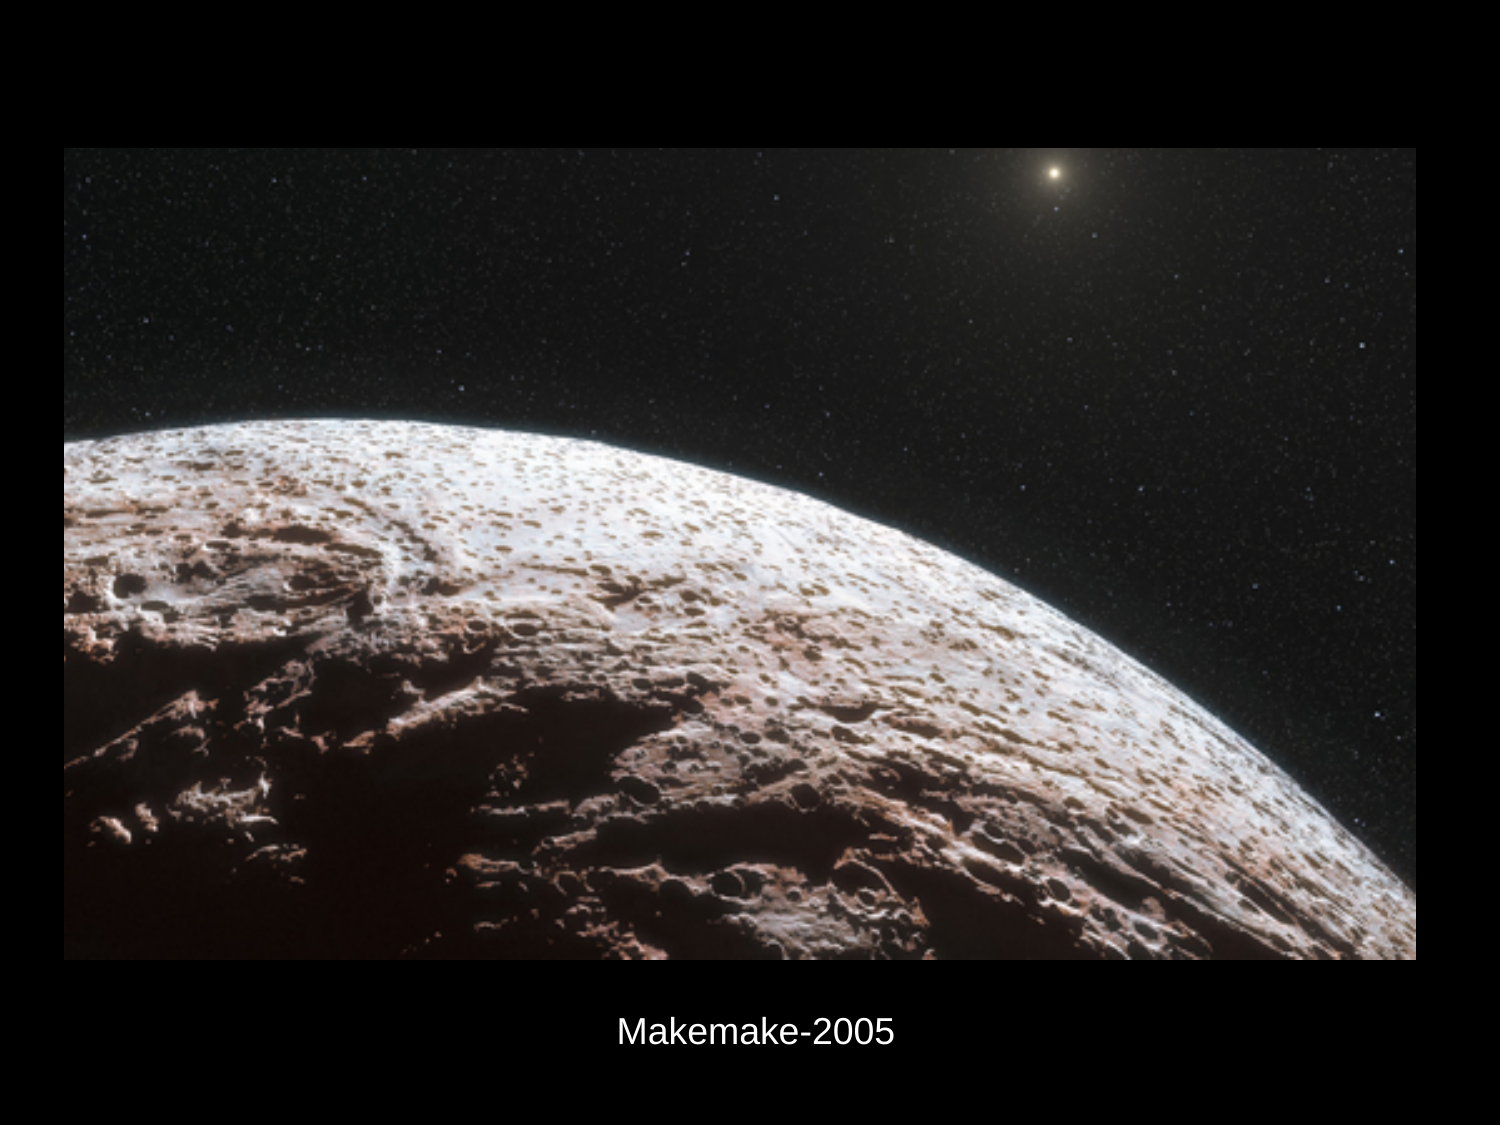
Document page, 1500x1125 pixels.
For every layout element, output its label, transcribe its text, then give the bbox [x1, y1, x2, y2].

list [64, 148, 1416, 960]
text_box Makemake-2005 [442, 999, 1069, 1060]
